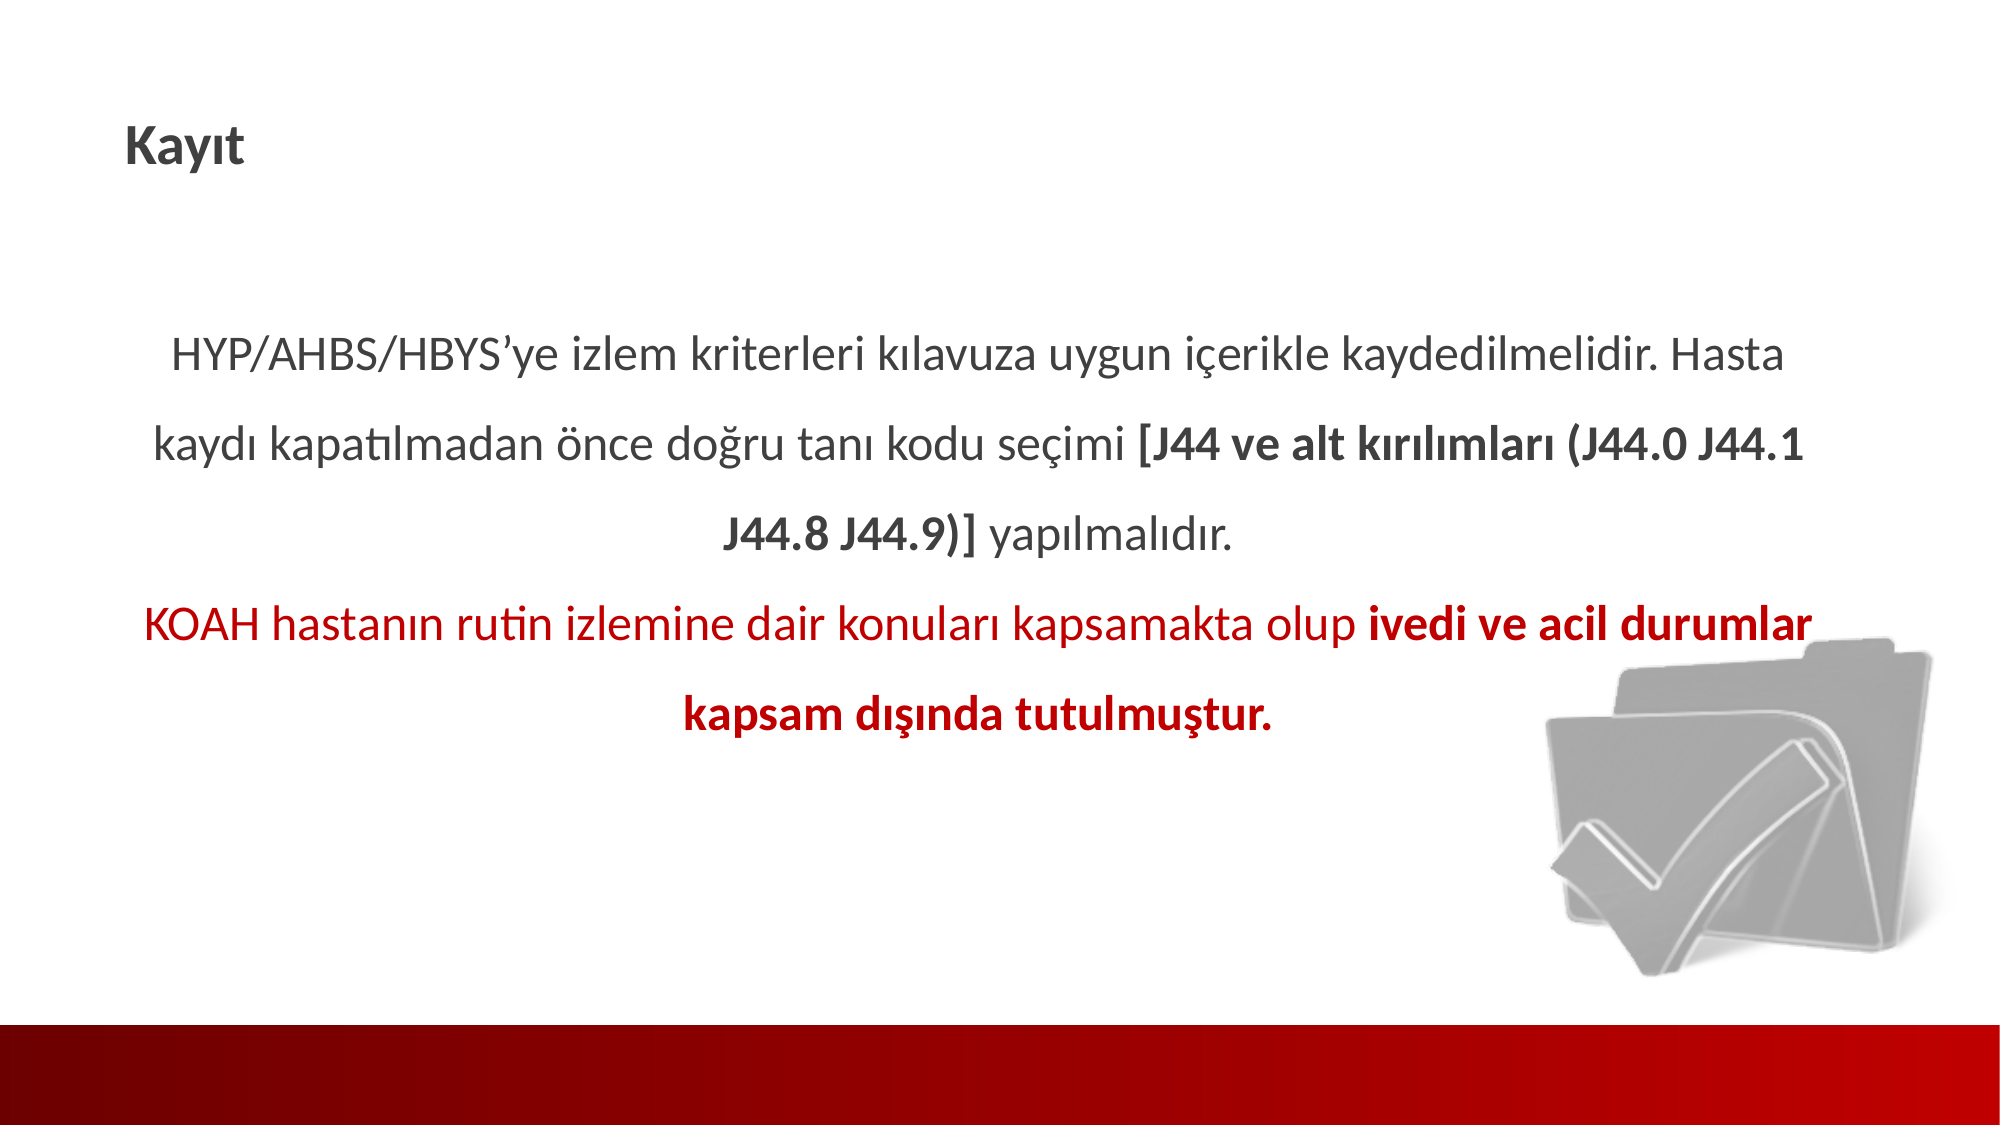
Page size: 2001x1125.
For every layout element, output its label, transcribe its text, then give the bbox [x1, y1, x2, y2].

text_box [0, 1025, 2000, 1125]
text_box HYP/AHBS/HBYS’ye izlem kriterleri kılavuza uygun içerikle kaydedilmelidir. Hasta kaydı kapatılmadan önce doğru tanı kodu seçimi [J44 ve alt kırılımları (J44.0 J44.1 J44.8 J44.9)] yapılmalıdır. KOAH hastanın rutin izlemine dair konuları kapsamakta olup ivedi ve acil durumlar kapsam dışında tutulmuştur. [110, 282, 1848, 838]
text_box Kayıt [110, 98, 1612, 254]
picture [1534, 618, 1970, 998]
